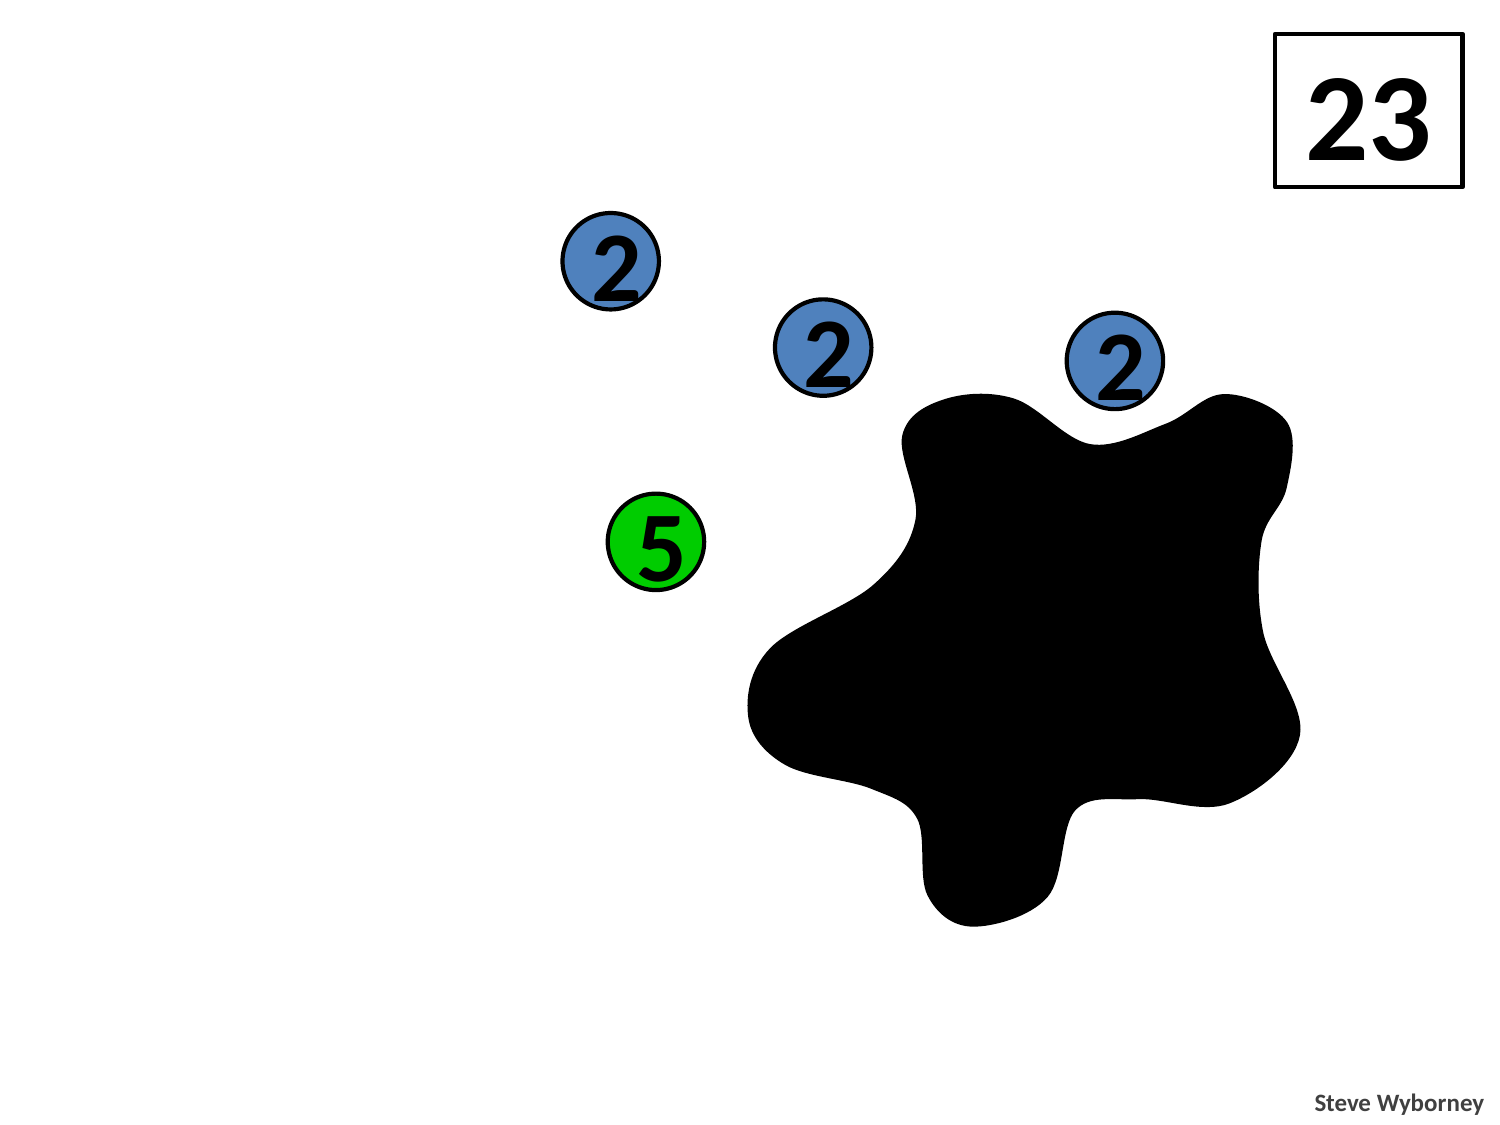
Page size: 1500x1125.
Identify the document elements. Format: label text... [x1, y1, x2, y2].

text_box 2 [772, 297, 874, 398]
text_box 2 [1064, 310, 1166, 412]
text_box 2 [560, 210, 662, 312]
text_box [747, 393, 1301, 927]
text_box 5 [605, 491, 707, 593]
text_box 23 [1273, 32, 1465, 189]
text_box Steve Wyborney [1299, 1079, 1499, 1125]
